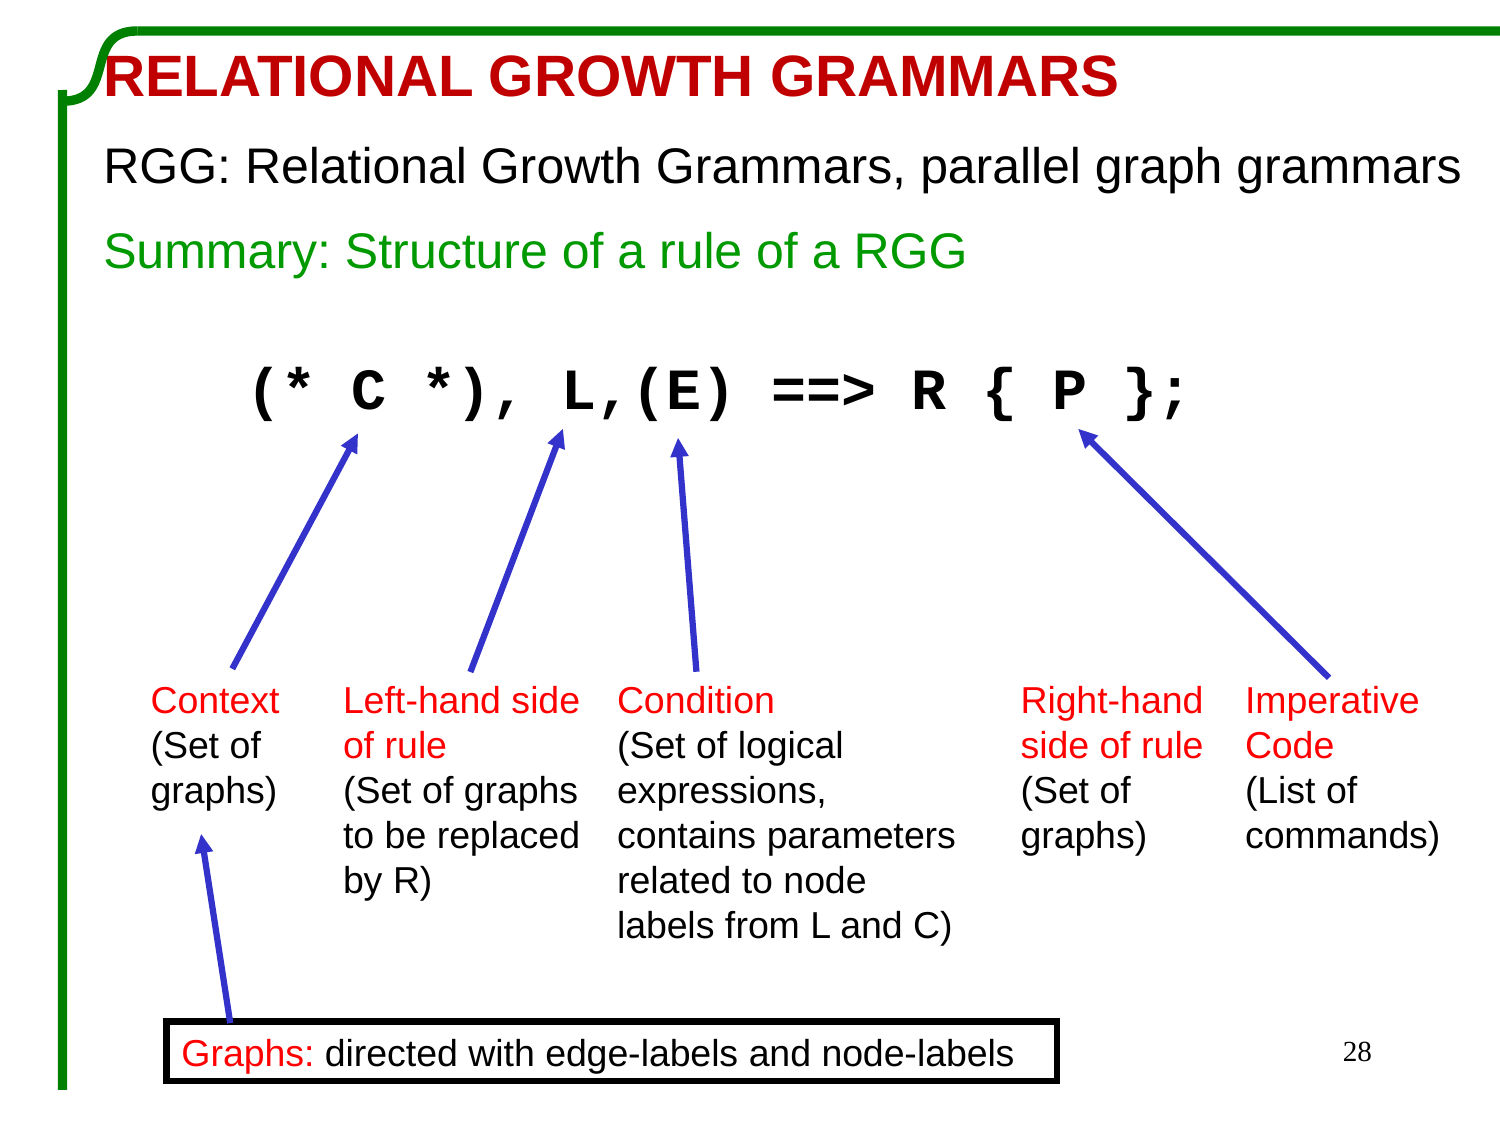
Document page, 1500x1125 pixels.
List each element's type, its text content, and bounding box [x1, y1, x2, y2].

text_box Graphs: directed with edge-labels and node-labels [166, 1021, 1058, 1082]
slide_number 28 [1074, 1025, 1388, 1100]
text_box Condition (Set of logical expressions, contains parameters related to node labels from L and C) [602, 668, 987, 954]
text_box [1078, 428, 1330, 678]
text_box Right-hand side of rule (Set of graphs) [1005, 668, 1223, 864]
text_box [232, 433, 358, 669]
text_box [201, 834, 231, 1024]
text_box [678, 438, 697, 672]
text_box Context (Set of graphs) [135, 668, 328, 819]
text_box RELATIONAL GROWTH GRAMMARS RGG: Relational Growth Grammars, parallel graph grammars Summary: Structure of a rule of a RGG [88, 30, 1483, 286]
text_box Imperative Code (List of commands) [1230, 668, 1471, 864]
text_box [470, 429, 563, 673]
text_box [64, 28, 136, 104]
text_box Left-hand side of rule (Set of graphs to be replaced by R) [328, 668, 602, 909]
text_box (* C *), L,(E) ==> R { P }; [232, 343, 1284, 429]
